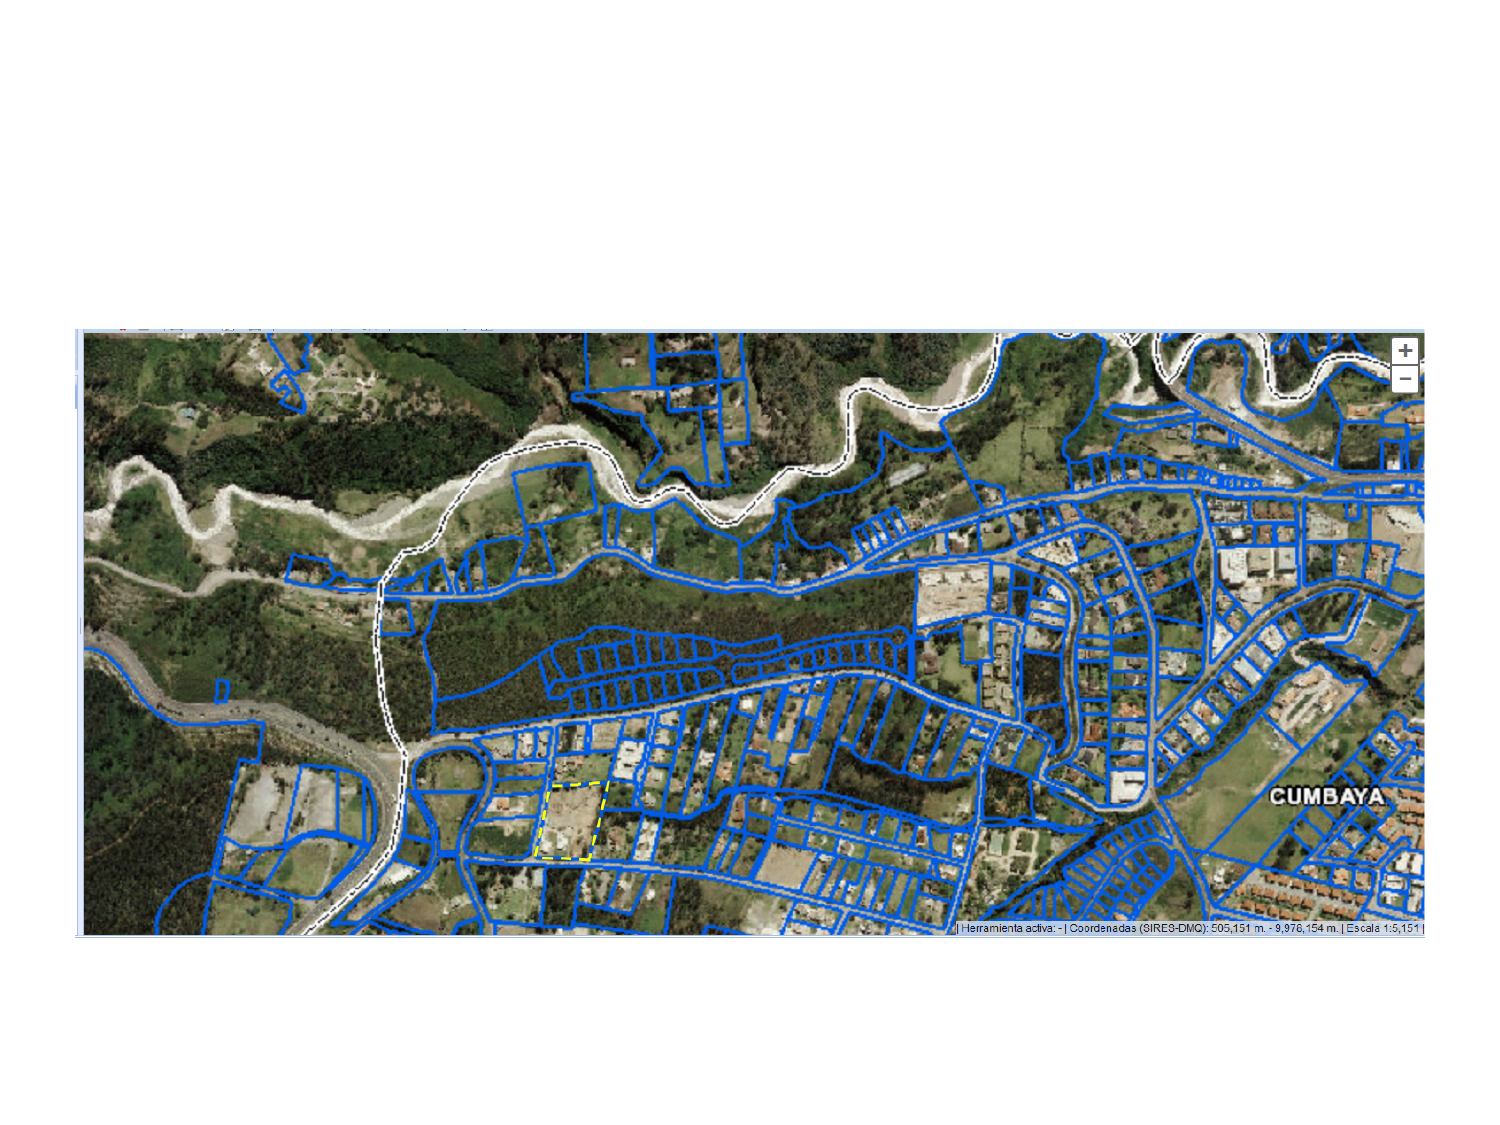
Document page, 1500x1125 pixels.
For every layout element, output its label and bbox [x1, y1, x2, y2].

list [74, 329, 1426, 939]
